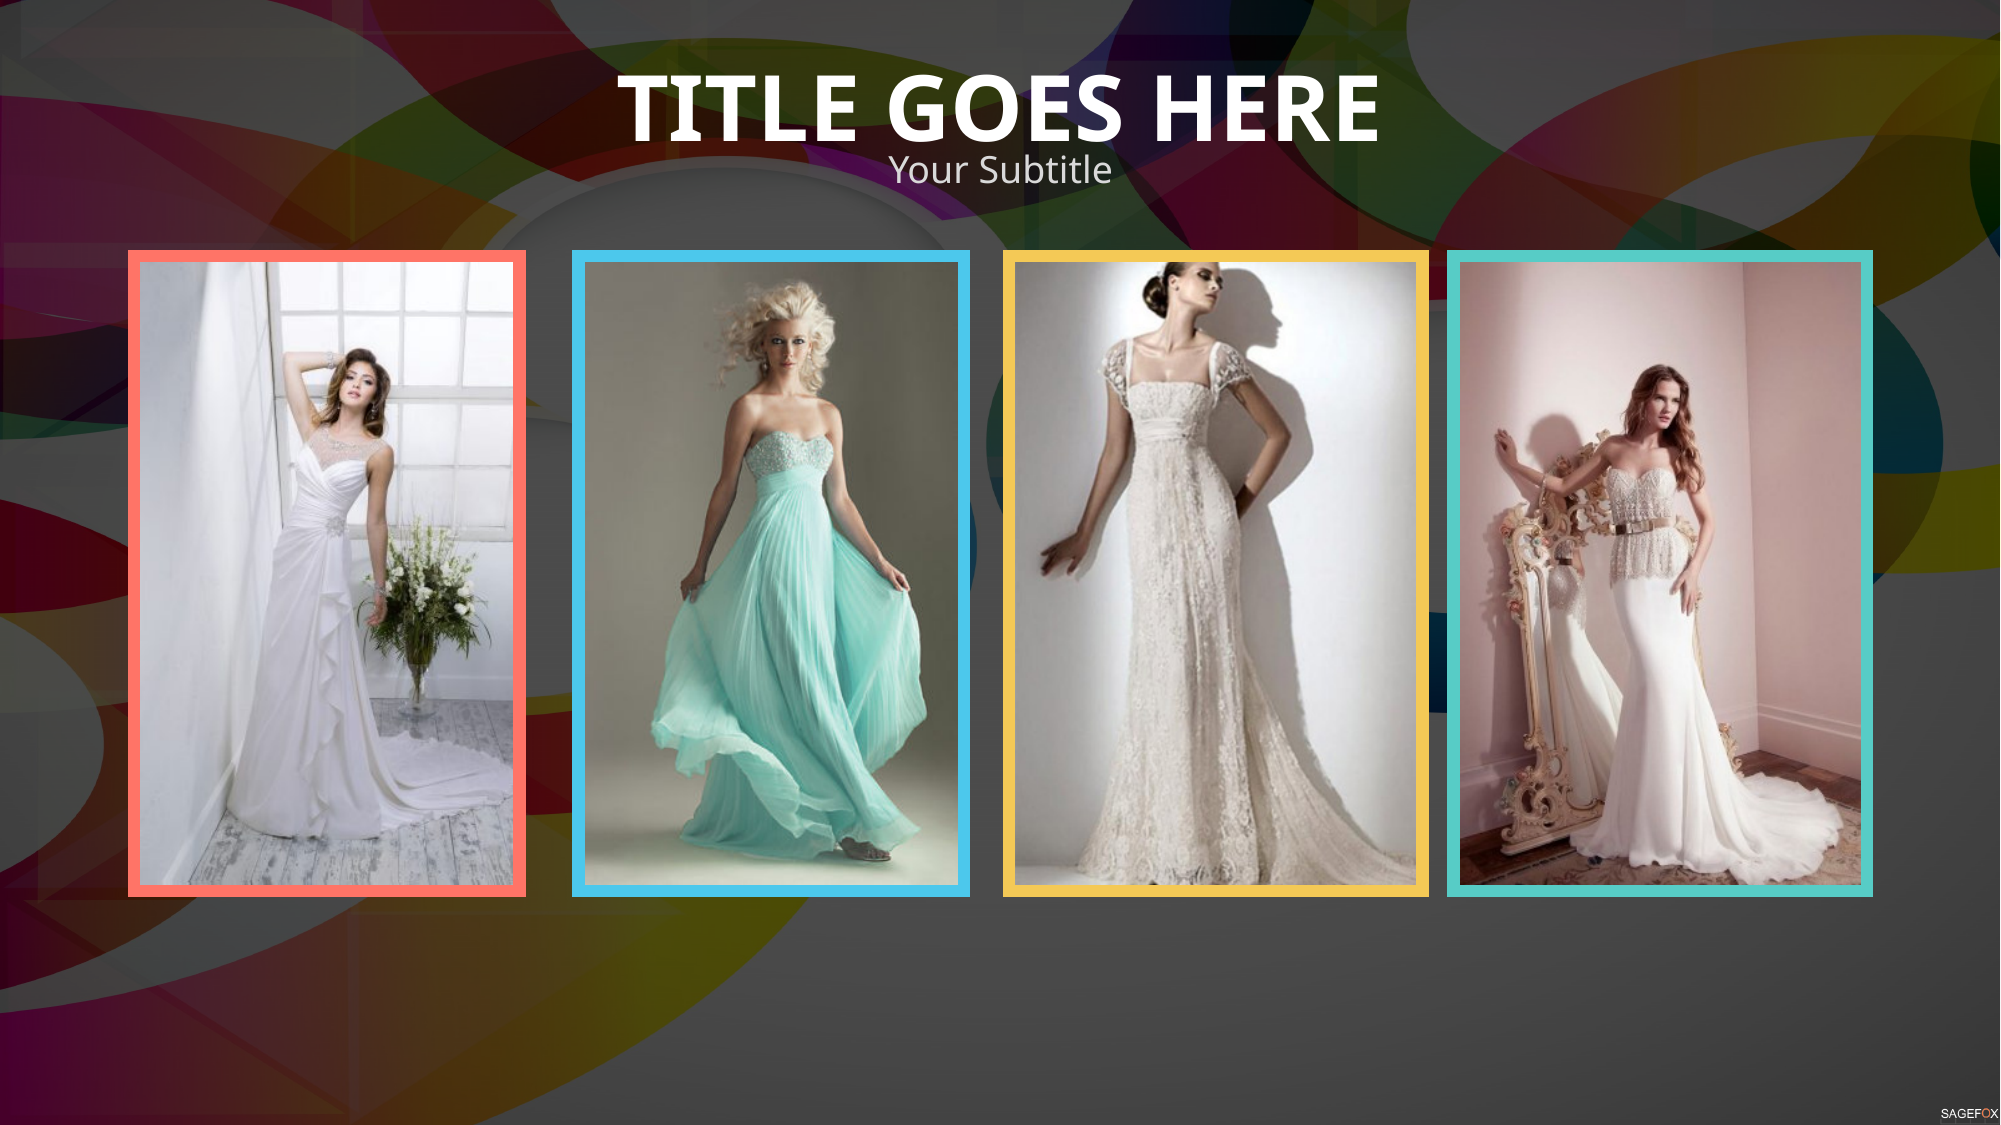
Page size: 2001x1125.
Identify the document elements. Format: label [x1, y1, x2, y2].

text_box [548, 42, 1452, 199]
picture [0, 0, 2001, 1125]
